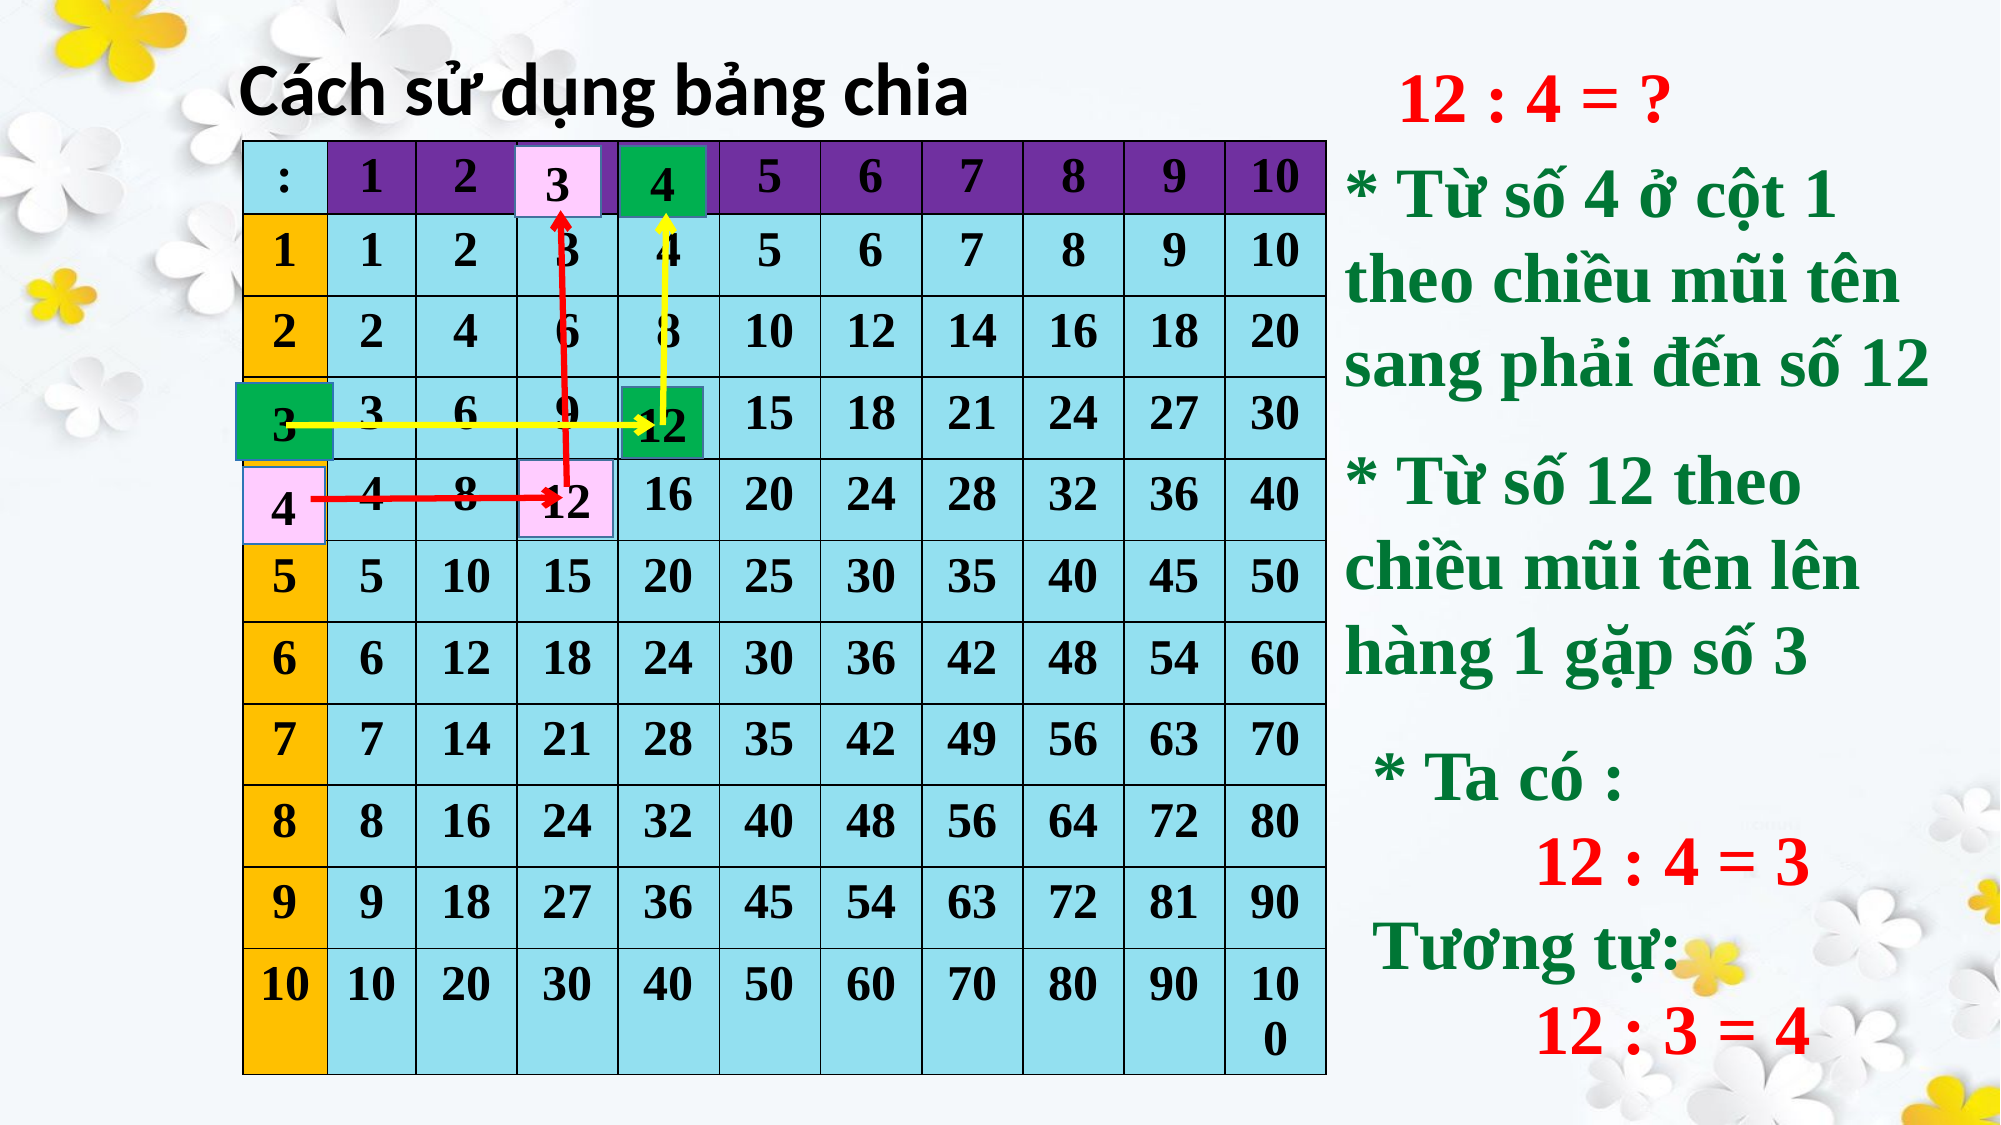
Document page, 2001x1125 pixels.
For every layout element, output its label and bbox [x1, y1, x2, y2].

text_box [560, 210, 567, 424]
picture [0, 0, 2000, 1125]
text_box [560, 426, 567, 487]
text_box [662, 212, 667, 426]
